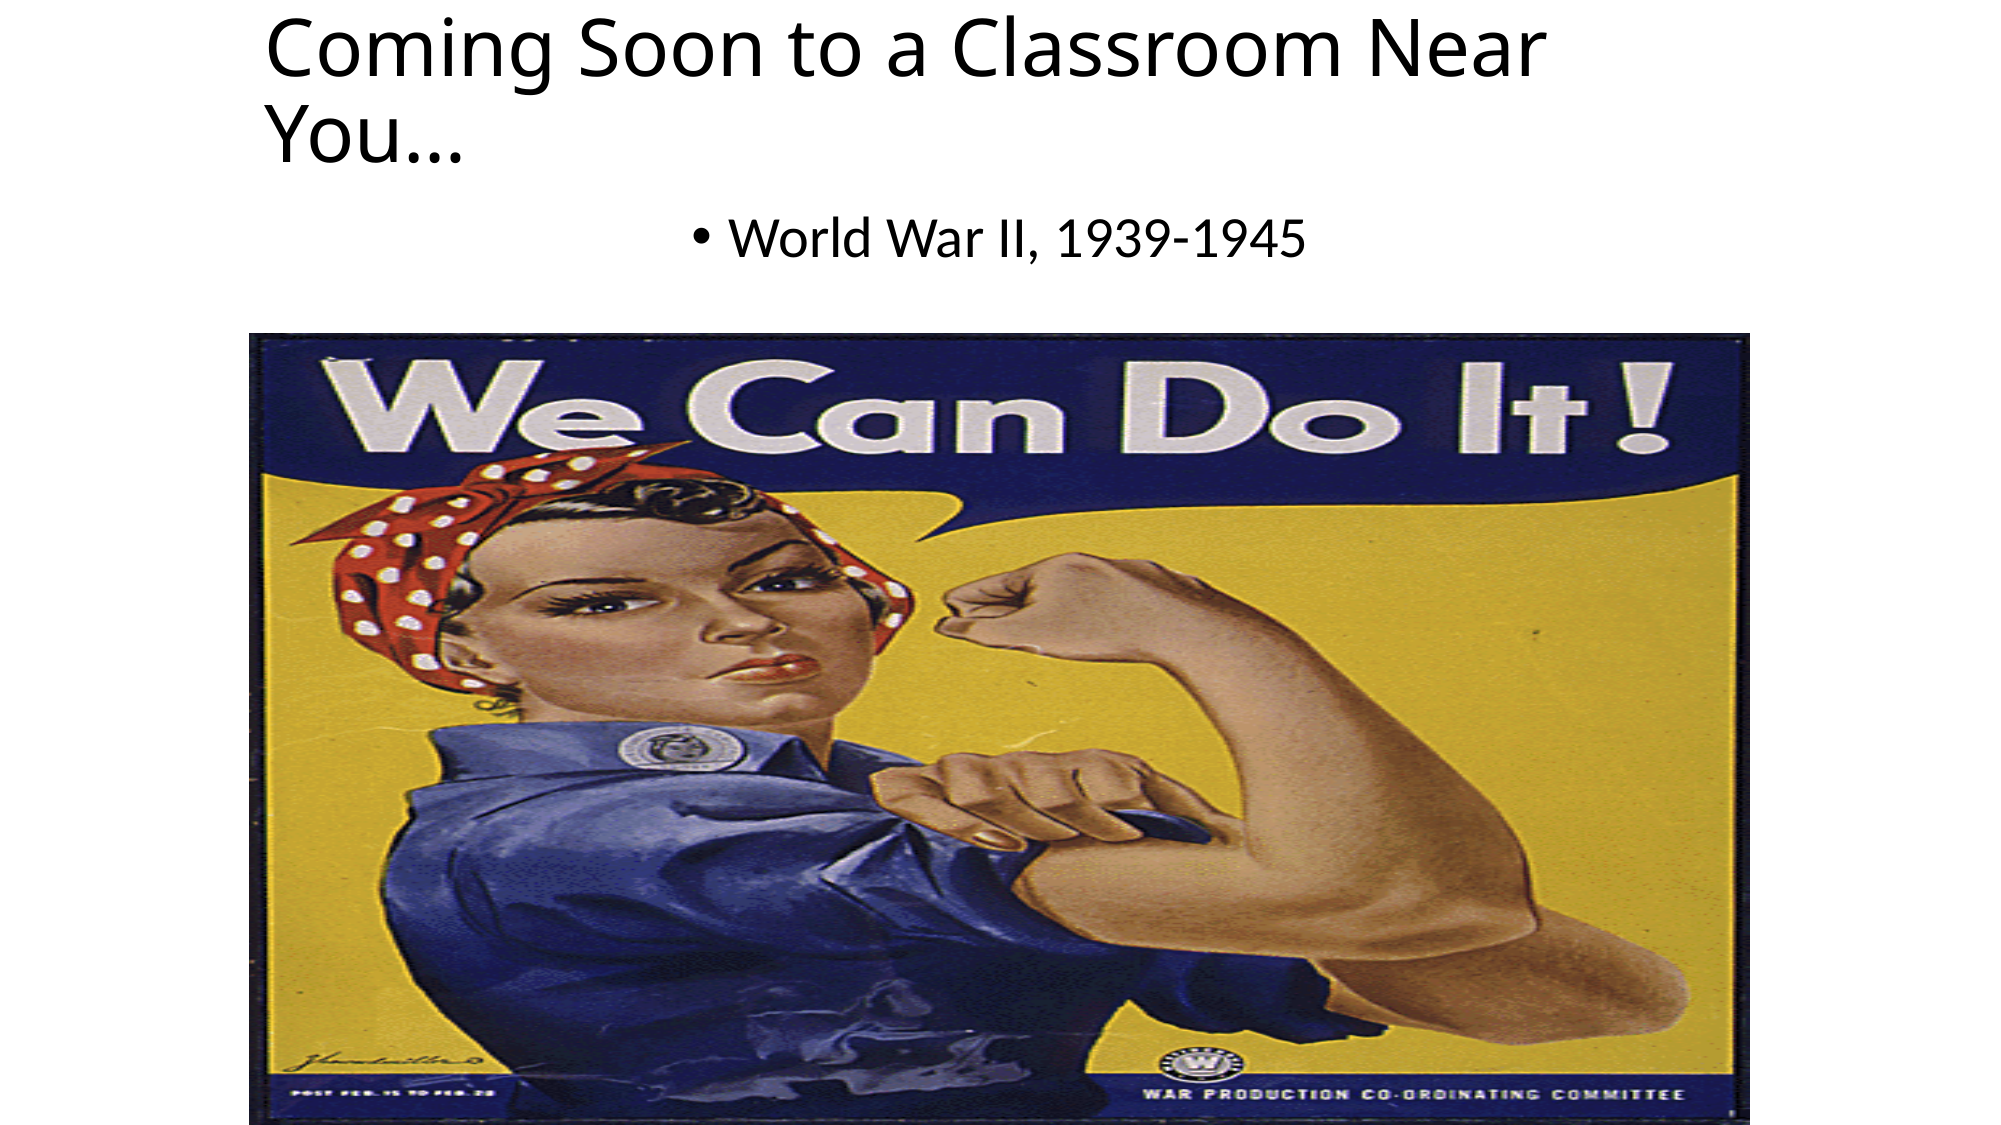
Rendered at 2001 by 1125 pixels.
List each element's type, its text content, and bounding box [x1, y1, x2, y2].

title Coming Soon to a Classroom Near You… [249, 0, 1713, 188]
list World War II, 1939-1945 [249, 200, 1750, 333]
picture [249, 333, 1750, 1125]
